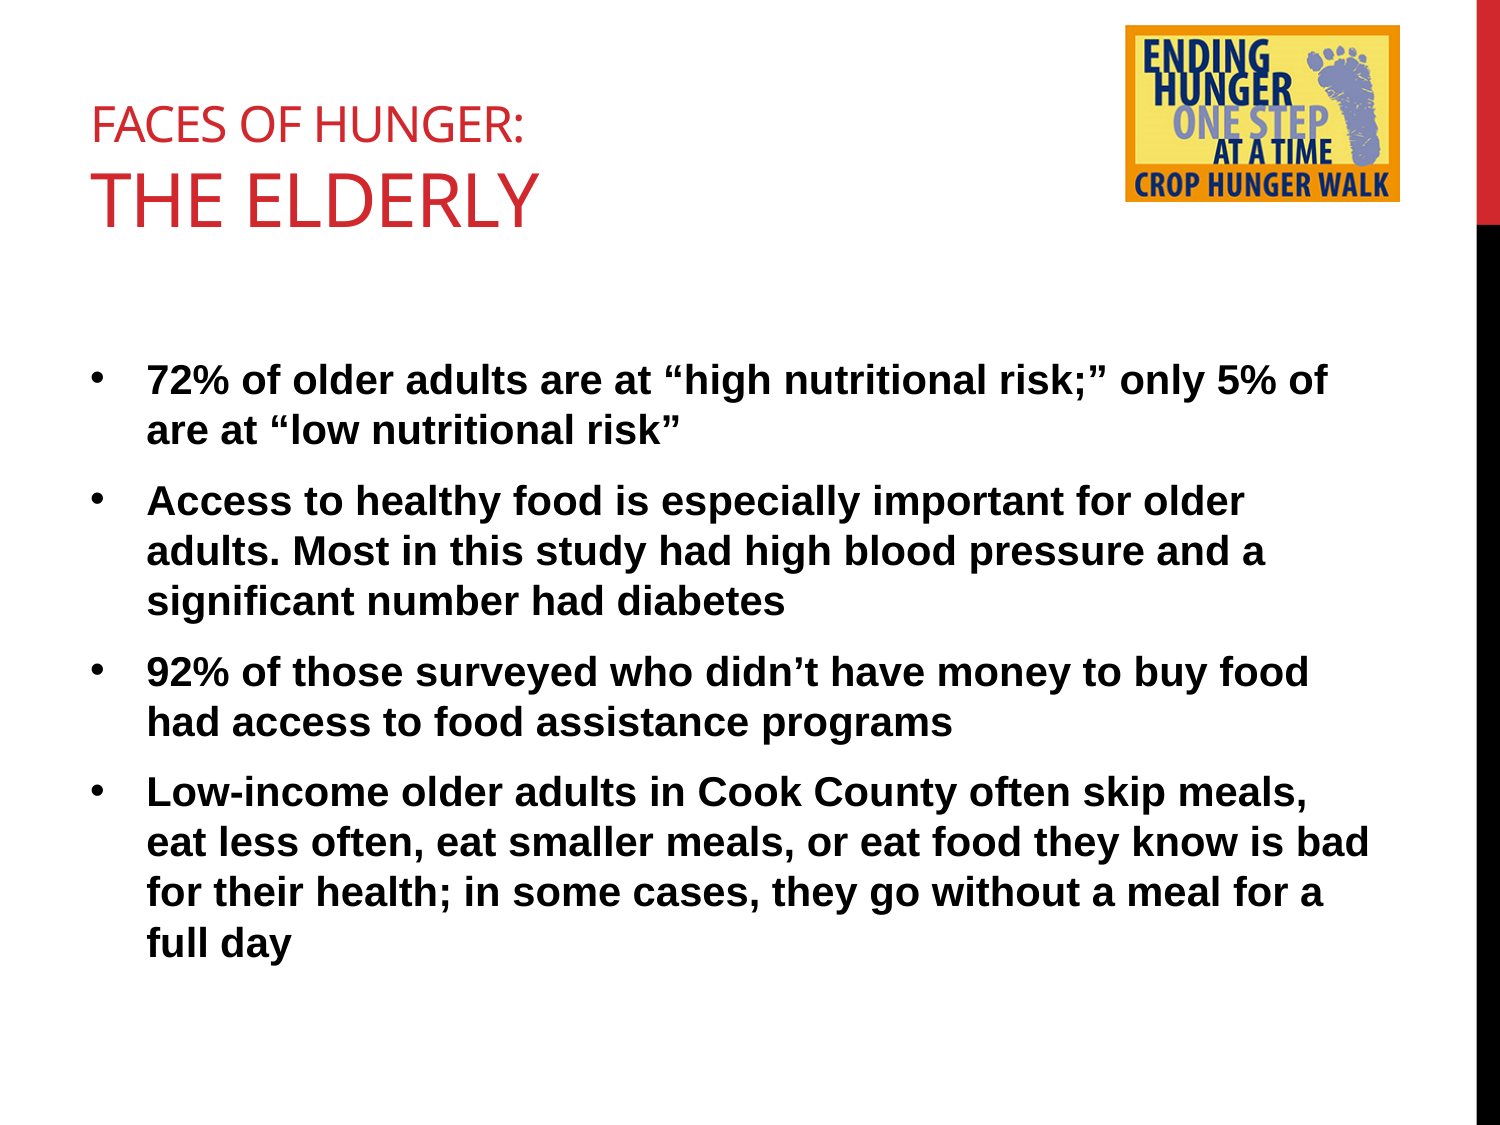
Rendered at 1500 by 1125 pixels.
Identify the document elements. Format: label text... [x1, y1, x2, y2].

title Faces of hunger: the Elderly [75, 25, 1088, 250]
list 72% of older adults are at “high nutritional risk;” only 5% of are at “low nutritional risk” Access to healthy food is especially important for older adults. Most in this study had high blood pressure and a significant number had diabetes 92% of those surveyed who didn’t have money to buy food had access to food assistance programs Low-income older adults in Cook County often skip meals, eat less often, eat smaller meals, or eat food they know is bad for their health; in some cases, they go without a meal for a full day [75, 345, 1388, 1063]
